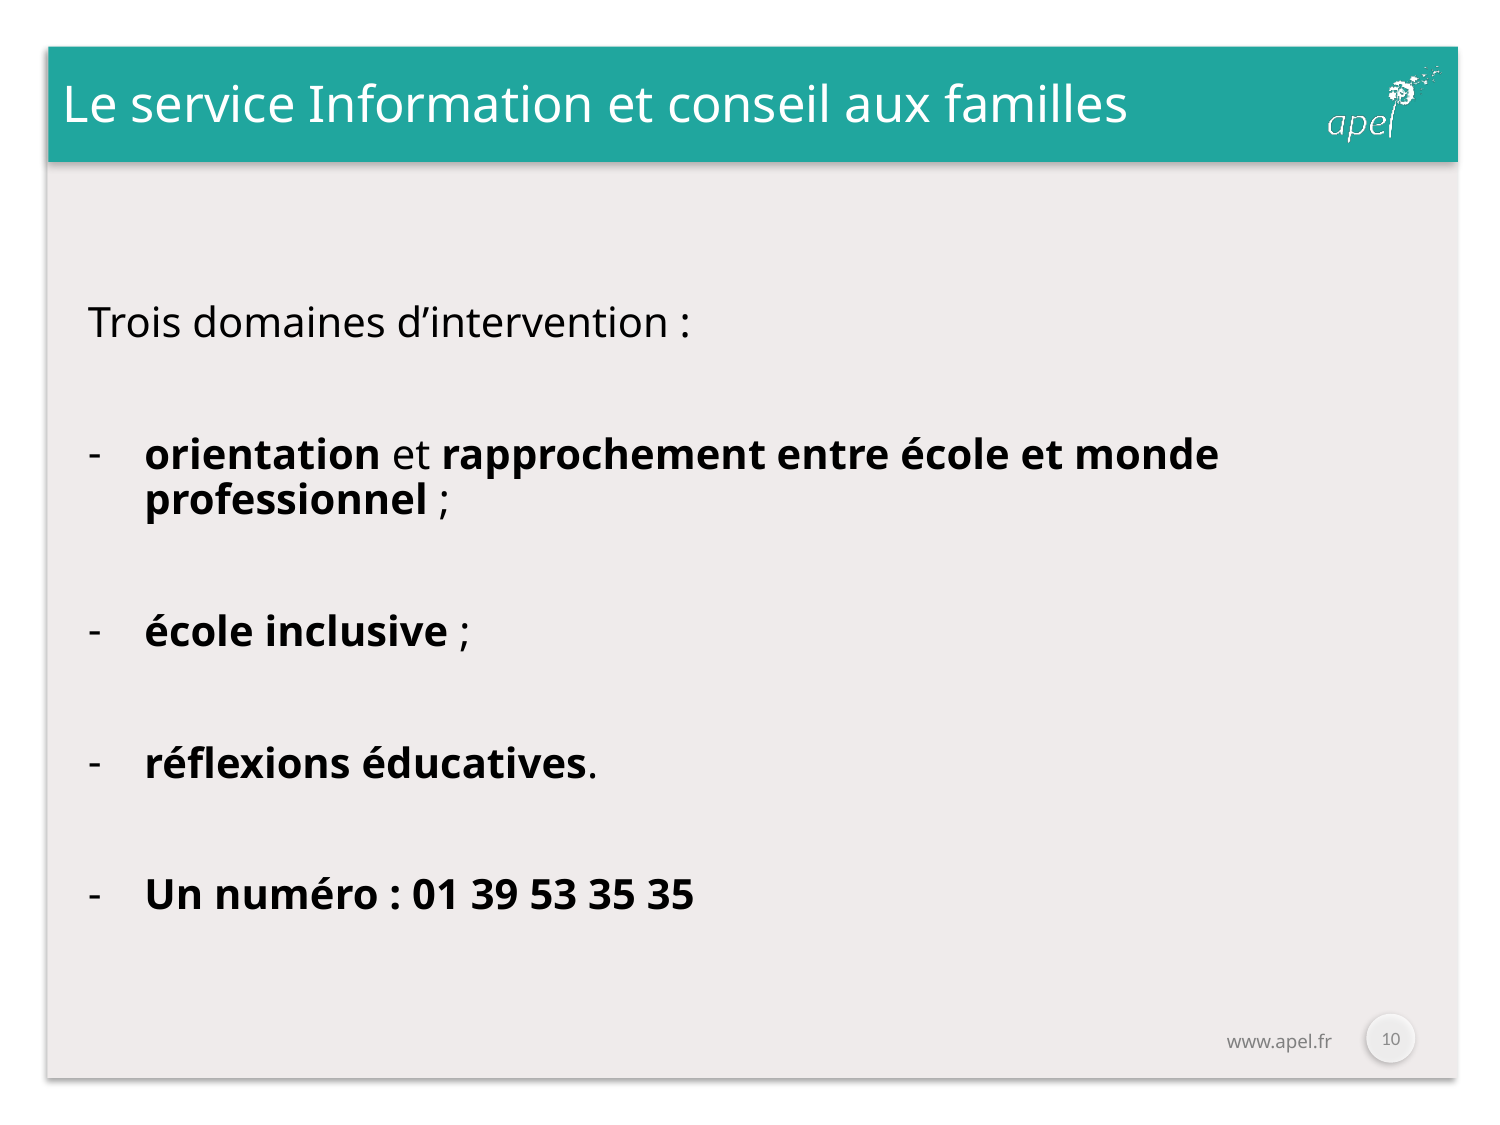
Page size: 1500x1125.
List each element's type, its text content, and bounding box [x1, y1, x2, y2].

slide_number 10 [1356, 1007, 1425, 1068]
title Le service Information et conseil aux familles [48, 71, 1340, 142]
text_box www.apel.fr [1211, 1021, 1371, 1073]
picture [1313, 52, 1457, 158]
subtitle Trois domaines d’intervention : orientation et rapprochement entre école et monde professionnel ; école inclusive ; réflexions éducatives. Un numéro : 01 39 53 35 35 [87, 230, 1425, 1003]
